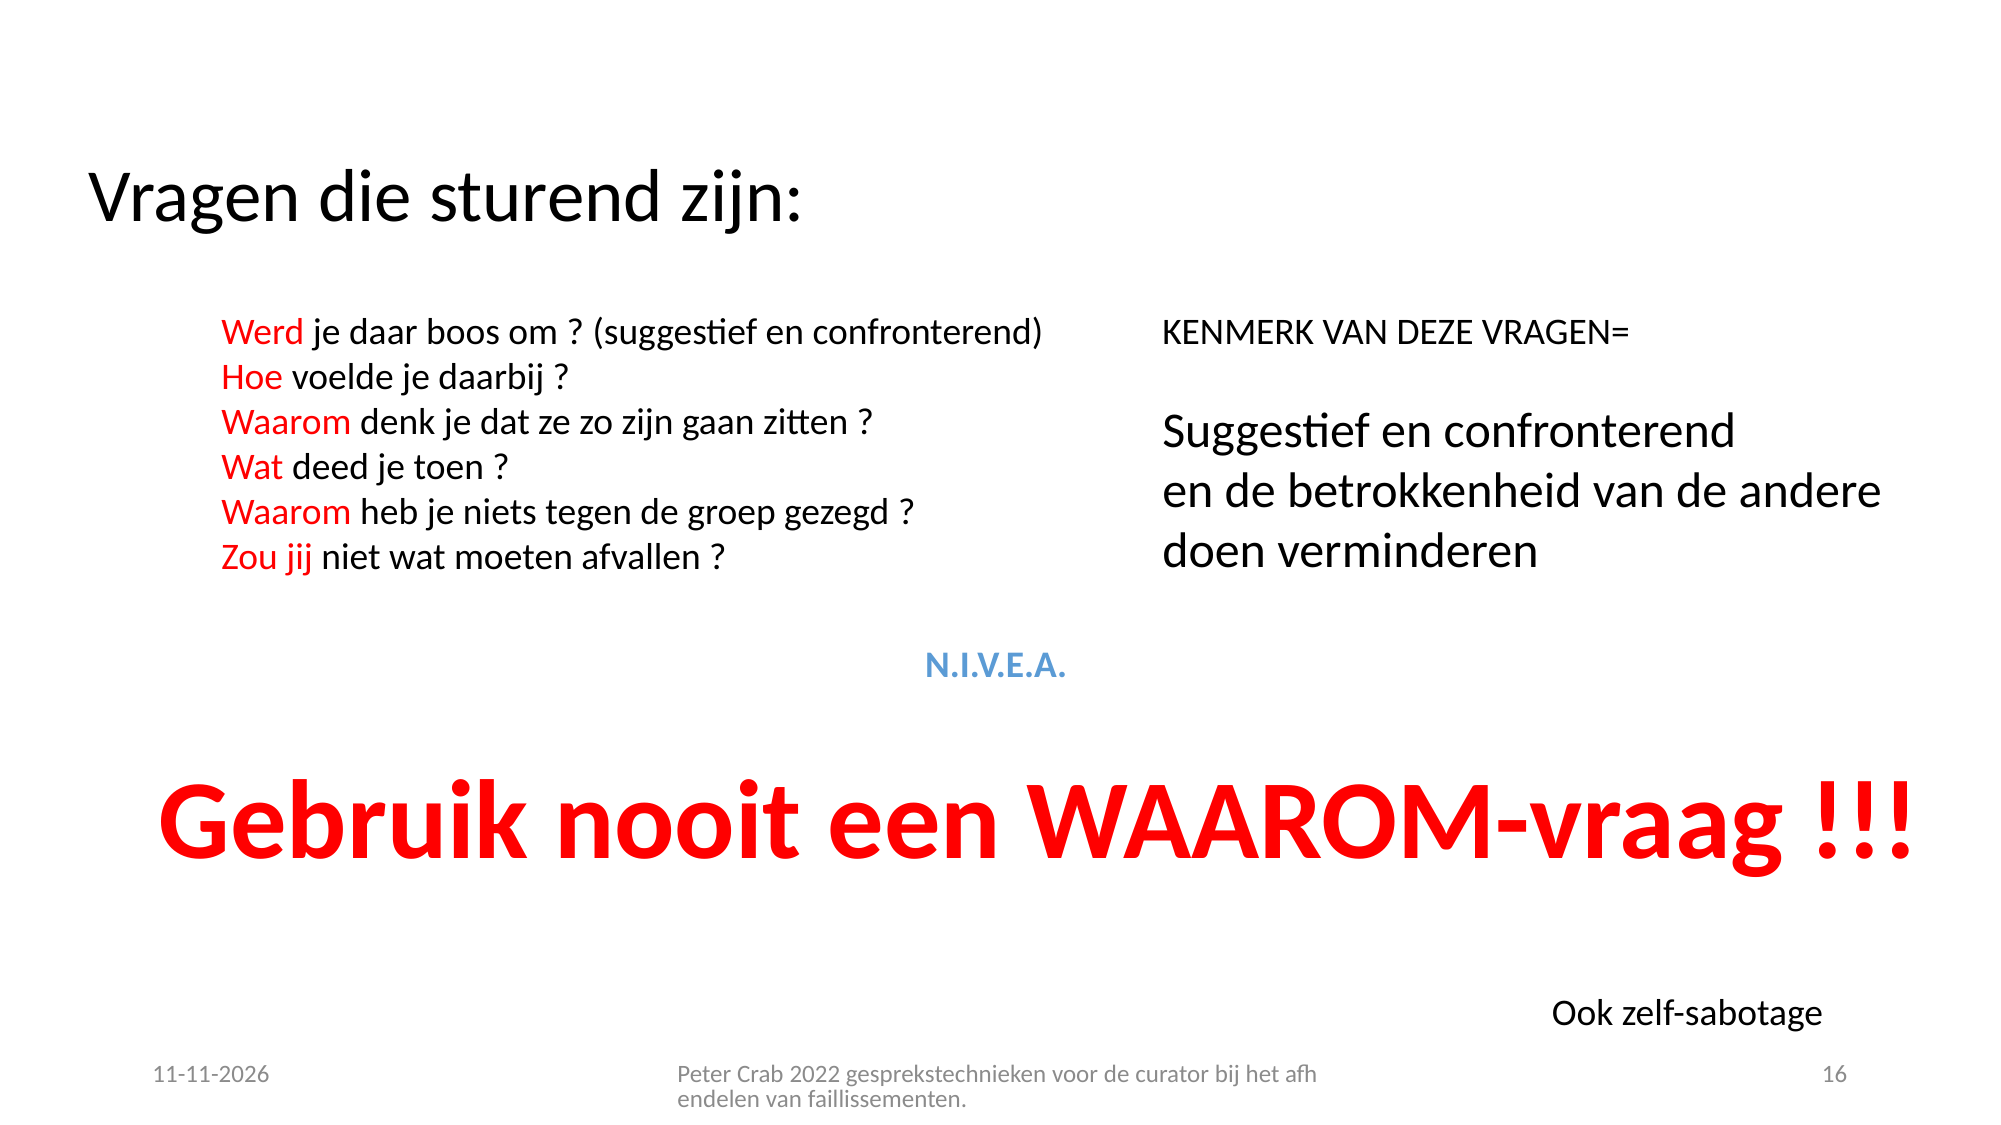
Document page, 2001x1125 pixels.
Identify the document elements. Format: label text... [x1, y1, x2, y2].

footer Peter Crab 2022 gesprekstechnieken voor de curator bij het afhendelen van faillissementen. [662, 1042, 1338, 1103]
text_box Ook zelf-sabotage [1537, 980, 1839, 1041]
slide_number 16 [1412, 1042, 1863, 1103]
text_box N.I.V.E.A. [910, 632, 1083, 693]
text_box Werd je daar boos om ? (suggestief en confronterend) Hoe voelde je daarbij ? Waarom denk je dat ze zo zijn gaan zitten ? Wat deed je toen ? Waarom heb je niets tegen de groep gezegd ? Zou jij niet wat moeten afvallen ? [206, 299, 1060, 630]
text_box Vragen die sturend zijn: [73, 139, 821, 245]
text_box Gebruik nooit een WAAROM-vraag !!! [143, 738, 1937, 889]
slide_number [137, 1042, 588, 1103]
text_box KENMERK VAN DEZE VRAGEN= Suggestief en confronterend en de betrokkenheid van de andere doen verminderen [1147, 299, 1898, 585]
